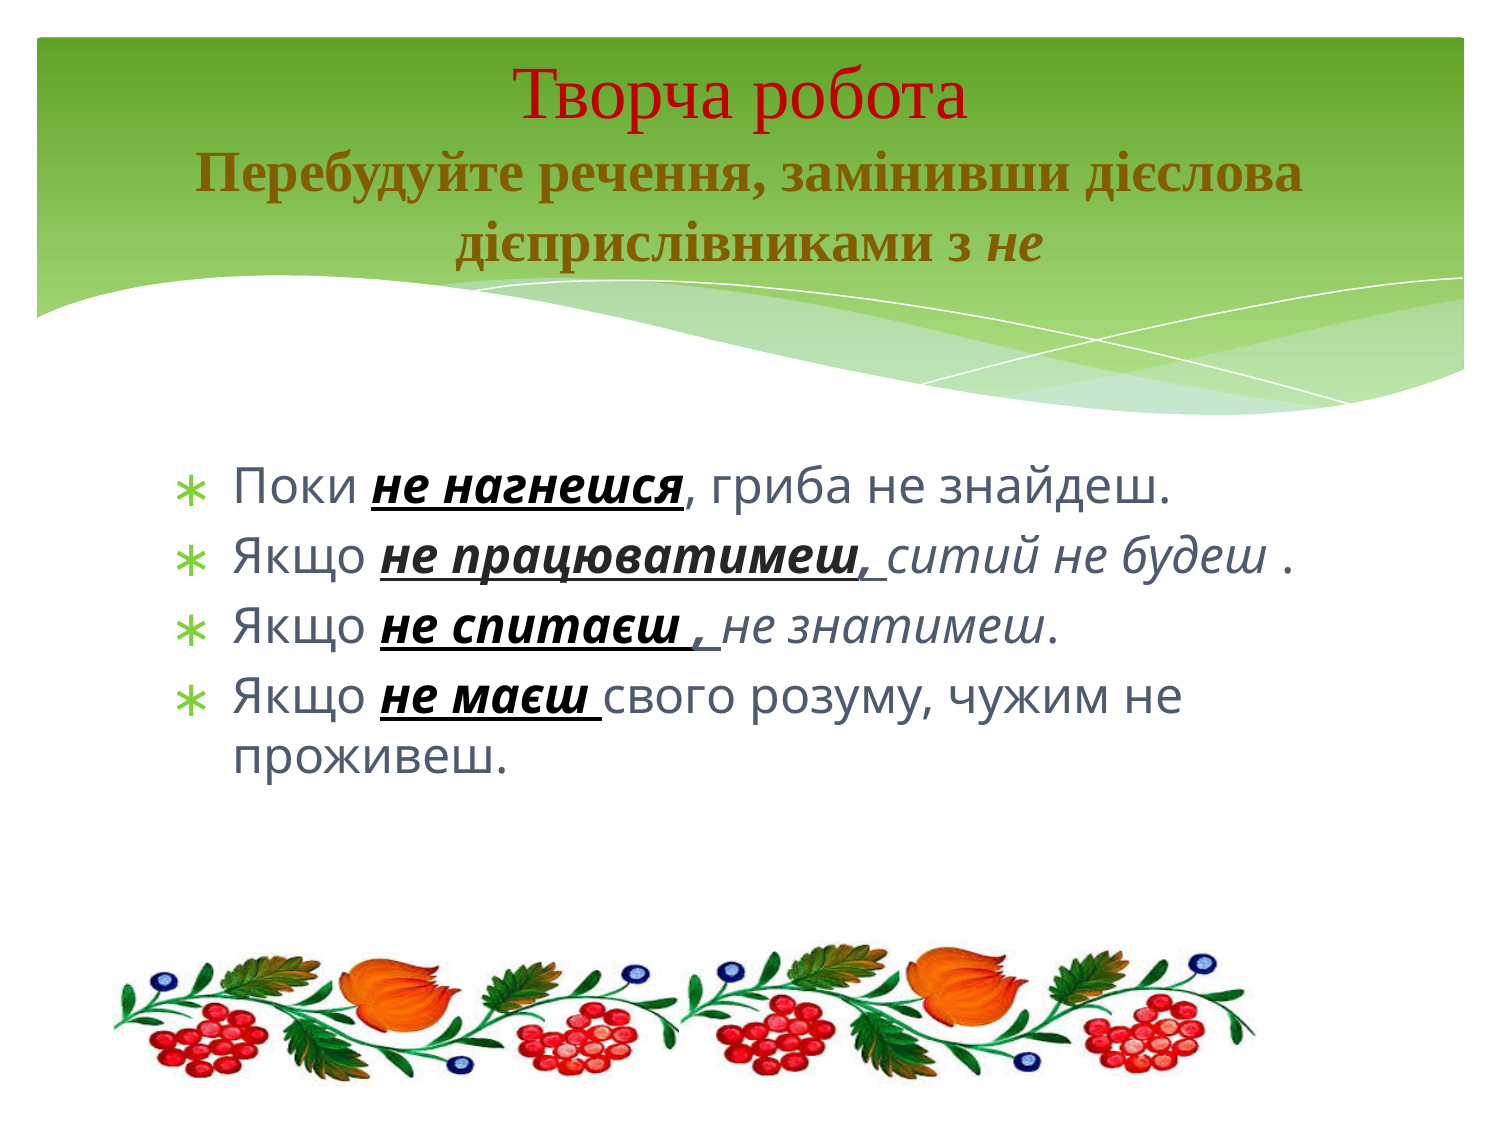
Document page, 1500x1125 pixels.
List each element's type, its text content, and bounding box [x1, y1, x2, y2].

title Творча робота Перебудуйте речення, замінивши дієслова дієприслівниками з не [75, 55, 1425, 261]
picture [111, 940, 1259, 1107]
list Поки не нагнешся, гриба не знайдеш. Якщо не працюватимеш, ситий не будеш . Якщо не спитаєш , не знатимеш. Якщо не маєш свого розуму, чужим не проживеш. [142, 438, 1359, 1005]
